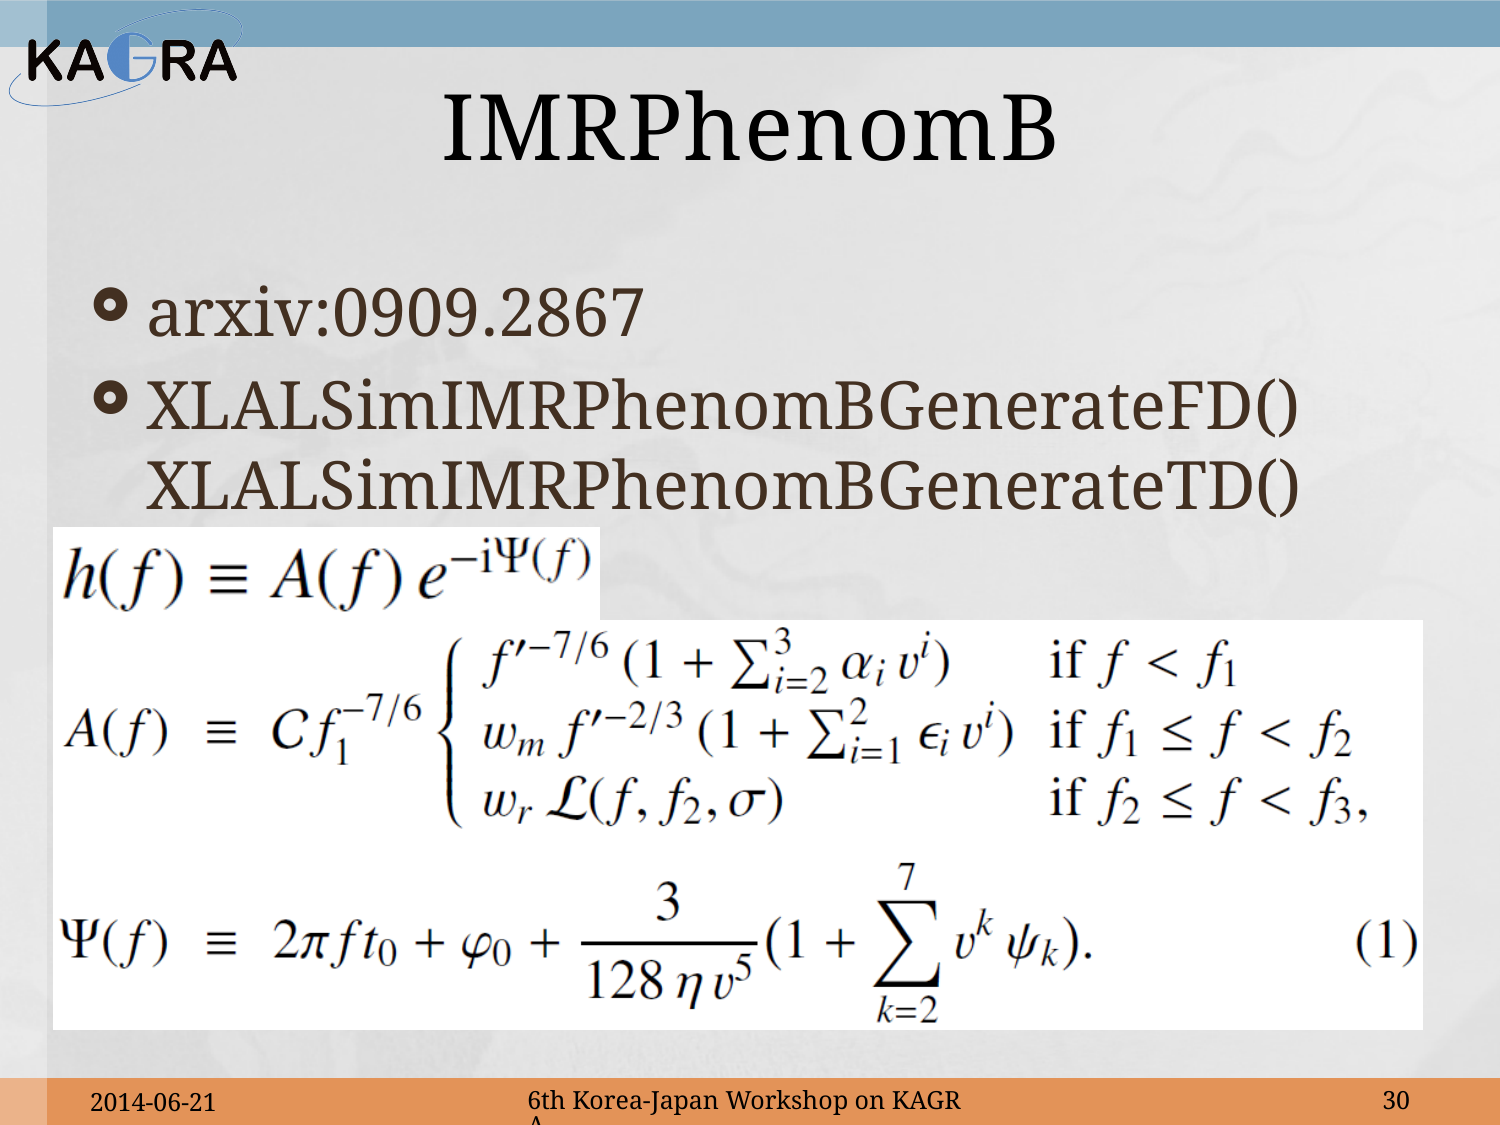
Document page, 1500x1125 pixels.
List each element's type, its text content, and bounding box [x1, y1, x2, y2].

picture [52, 526, 1423, 1030]
slide_number 30 [1074, 1078, 1425, 1125]
list arxiv:0909.2867 XLALSimIMRPhenomBGenerateFD() XLALSimIMRPhenomBGenerateTD() [75, 262, 1425, 1005]
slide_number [75, 1078, 425, 1125]
picture [0, 0, 250, 114]
footer 6th Korea-Japan Workshop on KAGRA [512, 1078, 988, 1125]
title IMRPhenomB [49, 46, 1454, 202]
